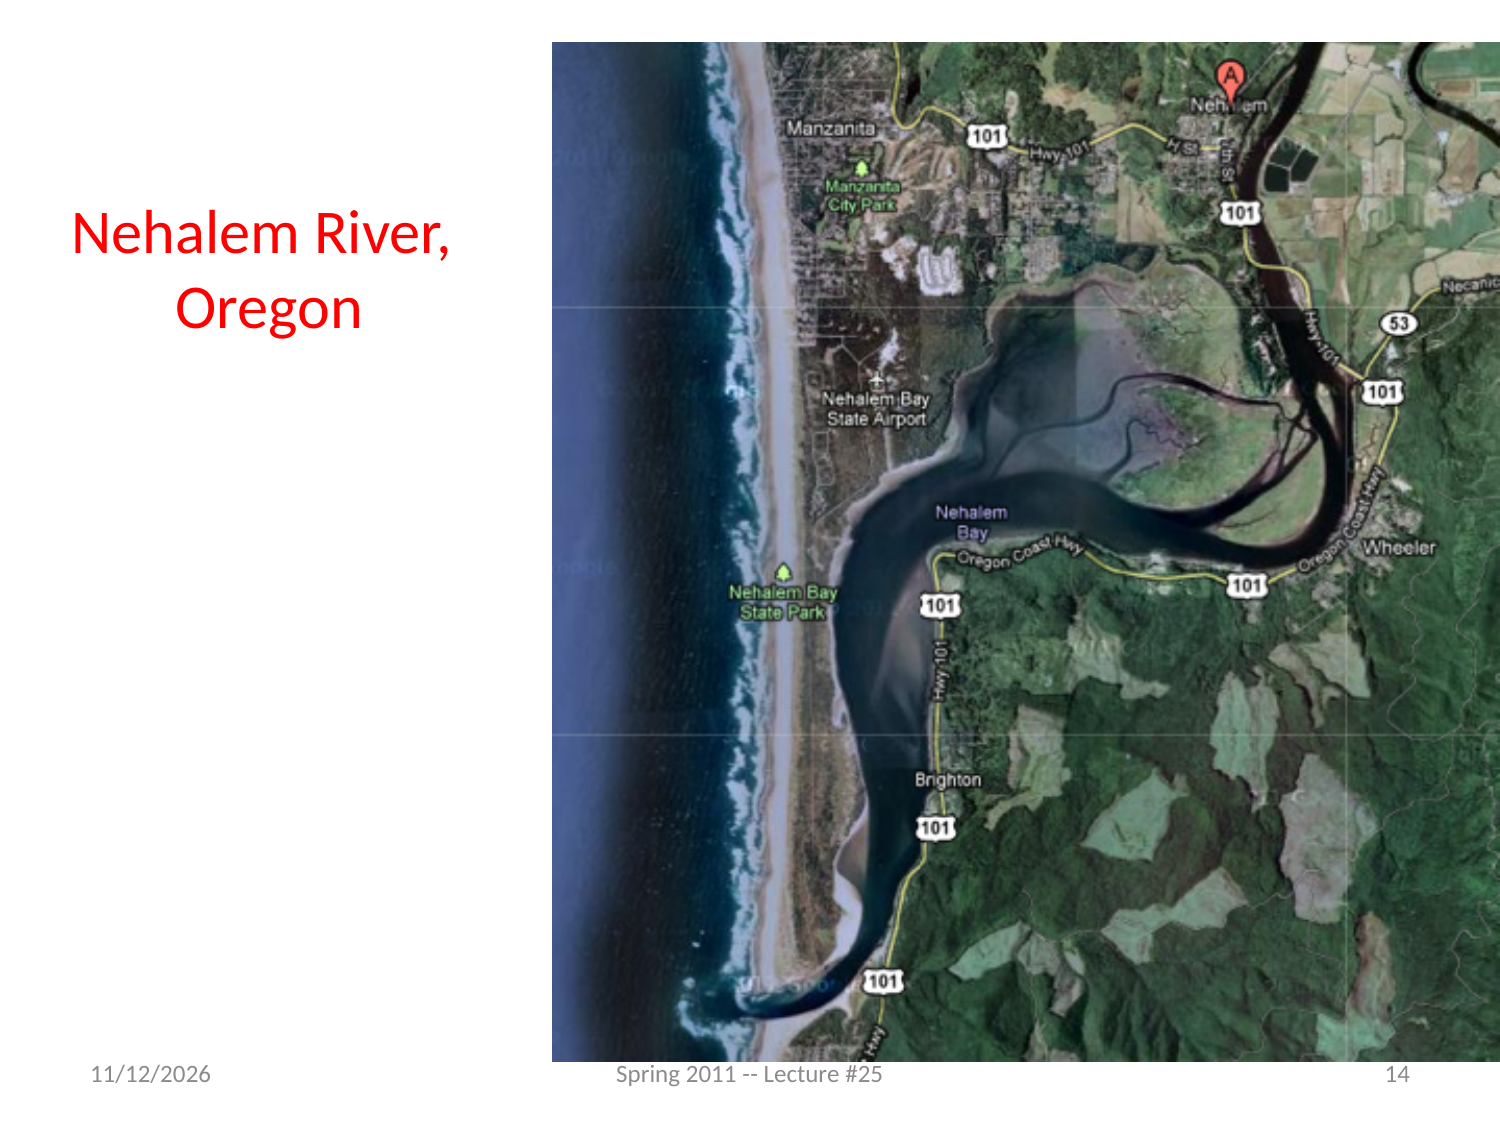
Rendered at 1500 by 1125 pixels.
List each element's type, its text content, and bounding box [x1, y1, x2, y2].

slide_number 14 [1074, 1069, 1425, 1103]
picture [551, 42, 1500, 1062]
title Nehalem River, Oregon [54, 172, 484, 360]
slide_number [75, 1042, 425, 1103]
footer Spring 2011 -- Lecture #25 [512, 1042, 988, 1103]
